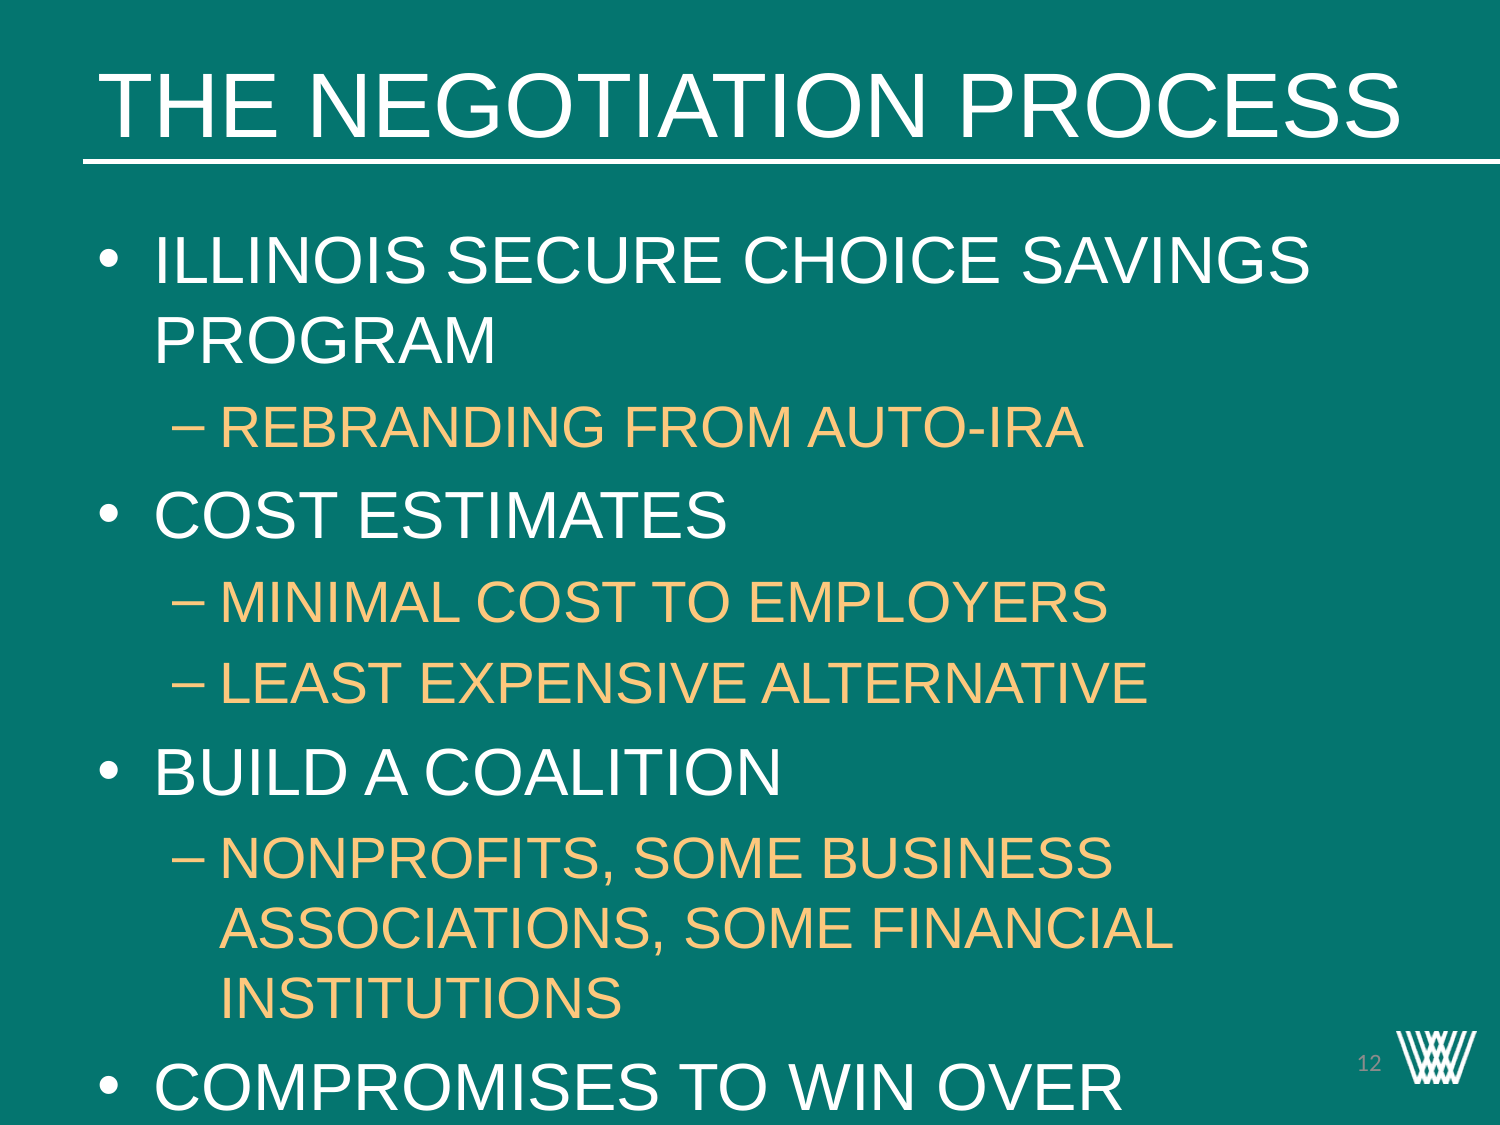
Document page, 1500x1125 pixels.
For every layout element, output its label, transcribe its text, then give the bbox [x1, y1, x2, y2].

title The Negotiation Process [82, 49, 1443, 159]
picture [1396, 1031, 1477, 1084]
text_box Illinois Secure Choice Savings Program rebranding from auto-IRA Cost estimates minimal cost to employers least expensive alternative Build a coalition nonprofits, some business associations, some financial institutions Compromises to win over legislators [82, 209, 1442, 1125]
